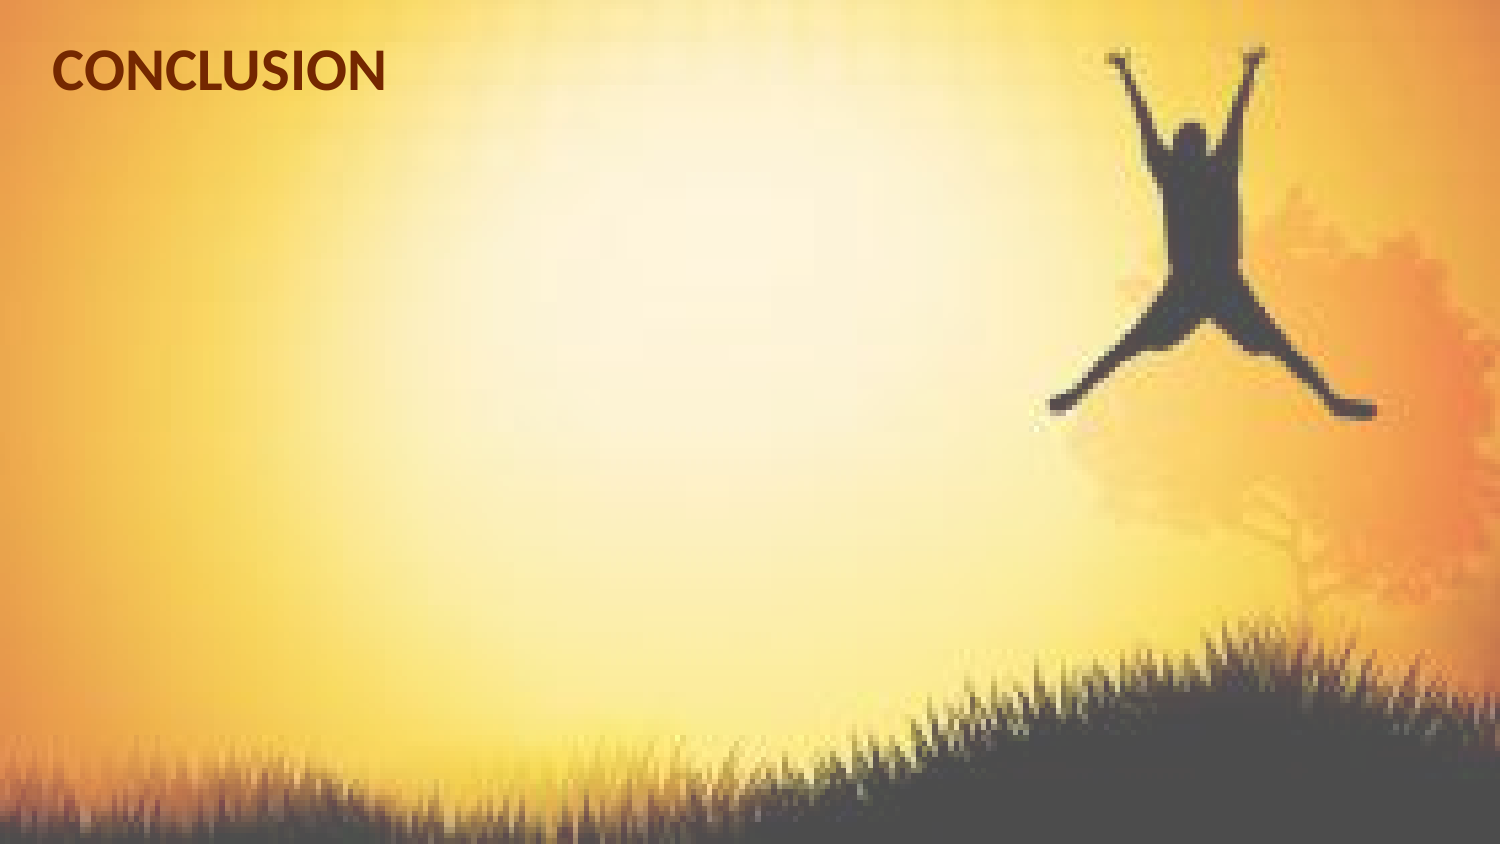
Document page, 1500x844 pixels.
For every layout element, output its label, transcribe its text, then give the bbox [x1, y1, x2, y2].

title CONCLUSION [37, 21, 513, 110]
